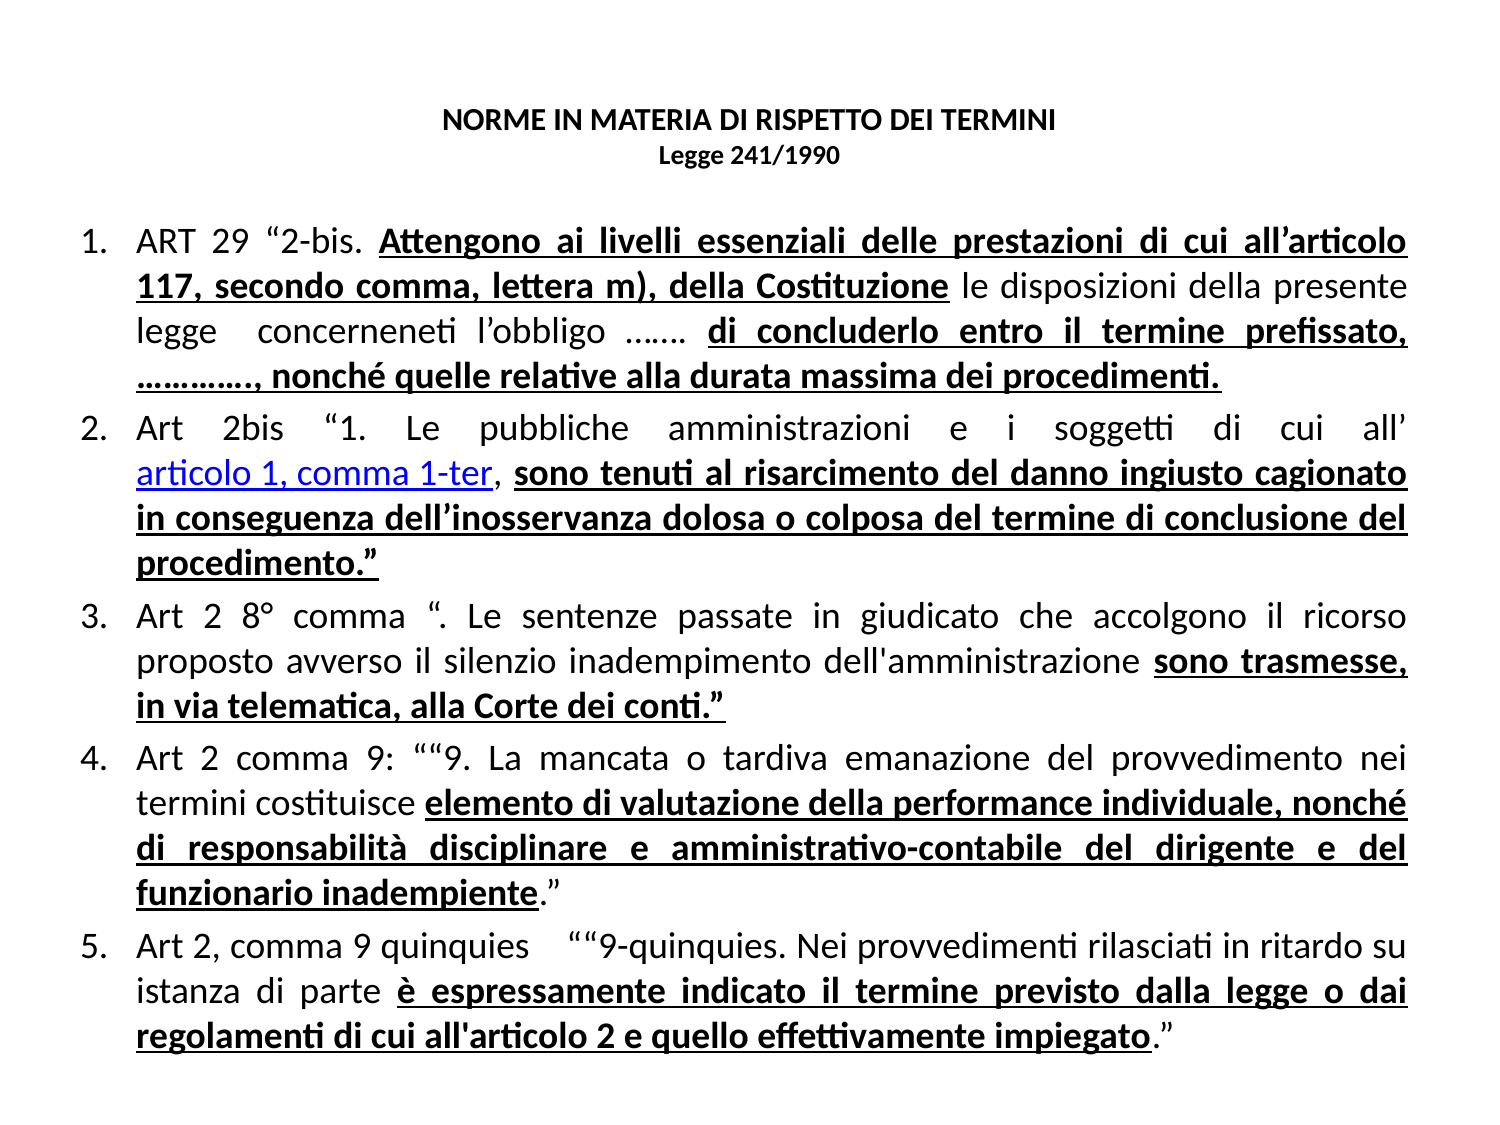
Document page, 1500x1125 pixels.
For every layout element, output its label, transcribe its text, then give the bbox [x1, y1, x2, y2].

title NORME IN MATERIA DI RISPETTO DEI TERMINI Legge 241/1990 [112, 90, 1388, 208]
subtitle ART 29 “2-bis. Attengono ai livelli essenziali delle prestazioni di cui all’articolo 117, secondo comma, lettera m), della Costituzione le disposizioni della presente legge concerneneti l’obbligo ……. di concluderlo entro il termine prefissato, …………., nonché quelle relative alla durata massima dei procedimenti. Art 2bis “1. Le pubbliche amministrazioni e i soggetti di cui all’articolo 1, comma 1-ter, sono tenuti al risarcimento del danno ingiusto cagionato in conseguenza dell’inosservanza dolosa o colposa del termine di conclusione del procedimento.” Art 2 8° comma “. Le sentenze passate in giudicato che accolgono il ricorso proposto avverso il silenzio inadempimento dell'amministrazione sono trasmesse, in via telematica, alla Corte dei conti.” Art 2 comma 9: ““9. La mancata o tardiva emanazione del provvedimento nei termini costituisce elemento di valutazione della performance individuale, nonché di responsabilità disciplinare e amministrativo-contabile del dirigente e del funzionario inadempiente.” Art 2, comma 9 quinquies ““9-quinquies. Nei provvedimenti rilasciati in ritardo su istanza di parte è espressamente indicato il termine previsto dalla legge o dai regolamenti di cui all'articolo 2 e quello effettivamente impiegato.” [64, 208, 1424, 1071]
